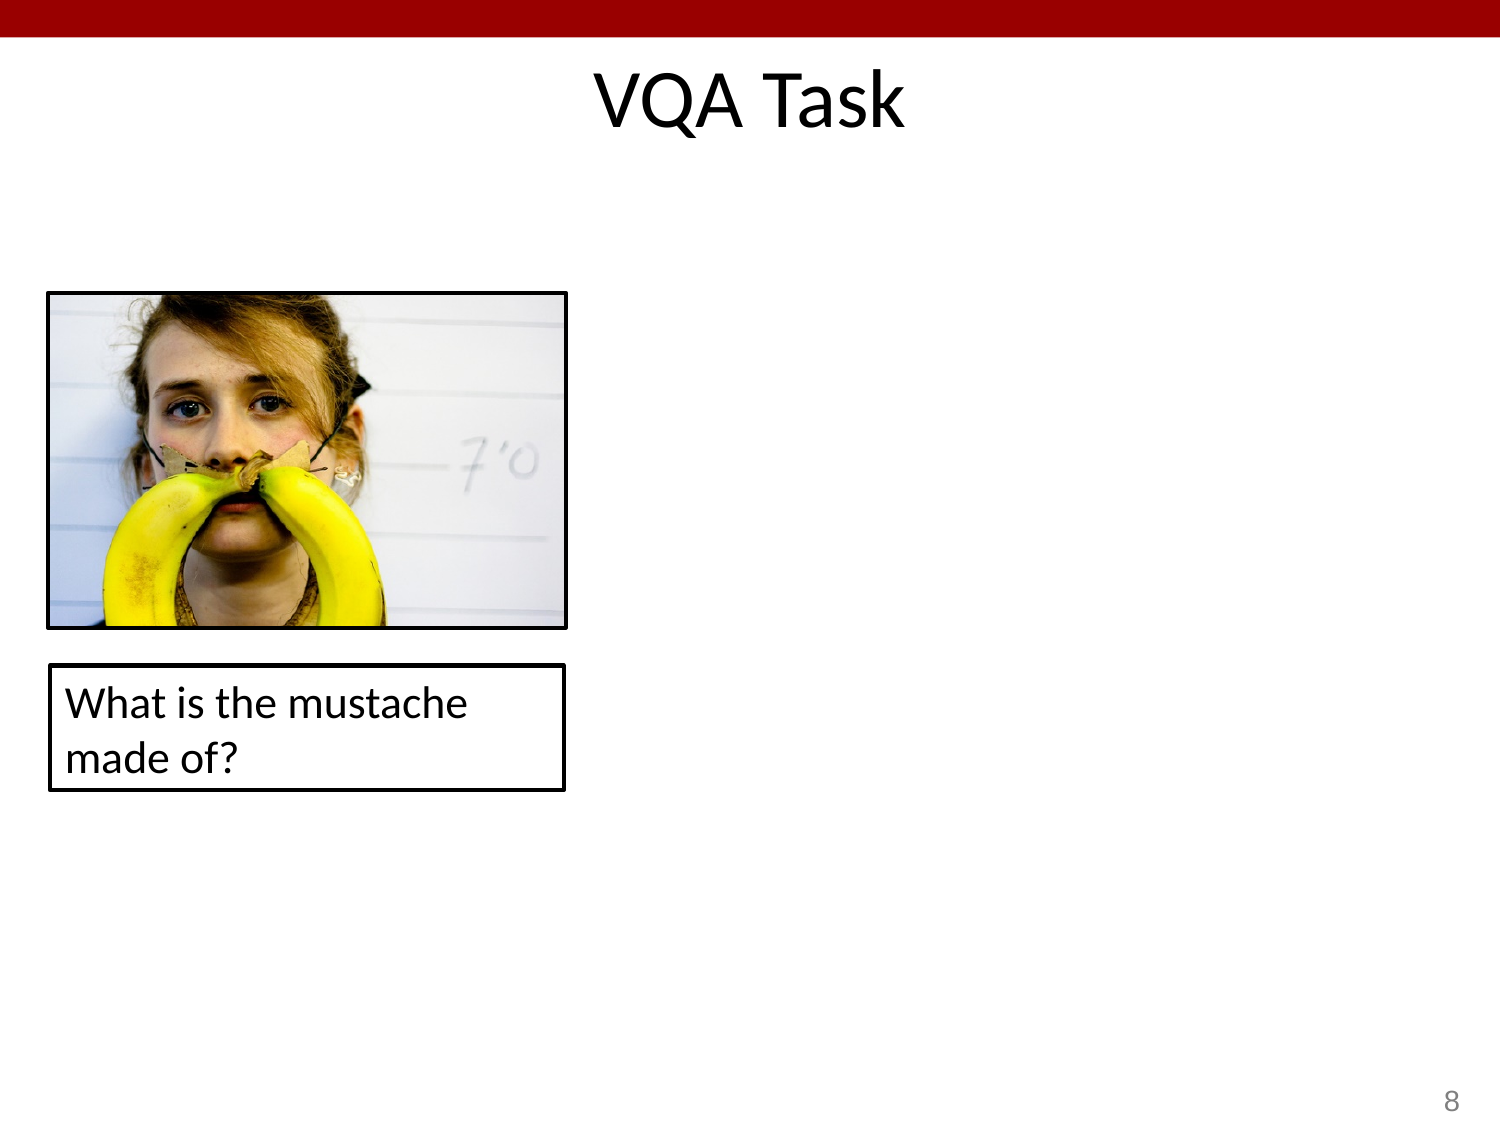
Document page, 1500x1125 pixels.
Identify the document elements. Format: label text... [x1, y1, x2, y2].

picture [49, 294, 564, 626]
slide_number 8 [1162, 1049, 1476, 1125]
text_box What is the mustache made of? [50, 665, 564, 791]
title VQA Task [112, 37, 1388, 151]
